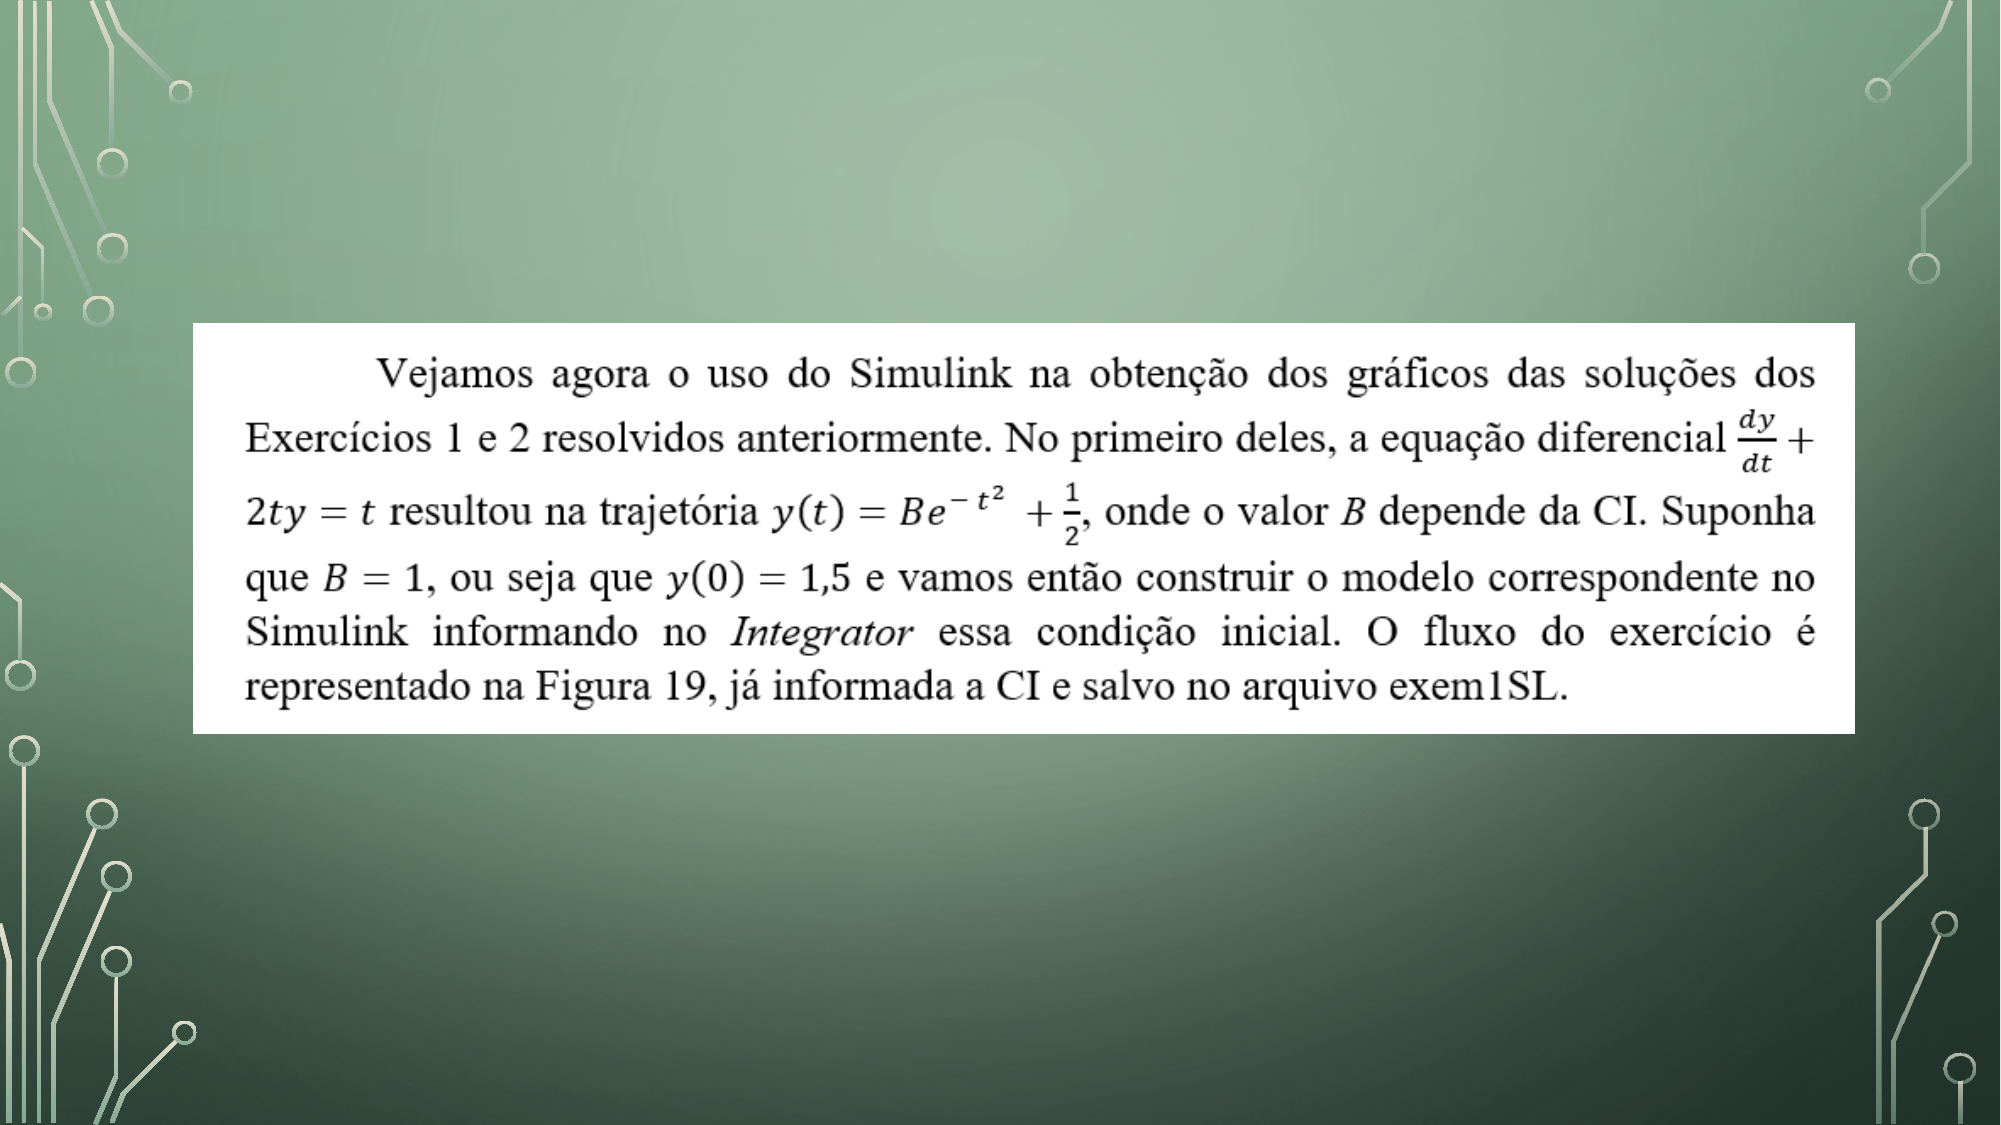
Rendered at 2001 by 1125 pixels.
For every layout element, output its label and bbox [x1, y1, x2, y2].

picture [192, 323, 1855, 734]
